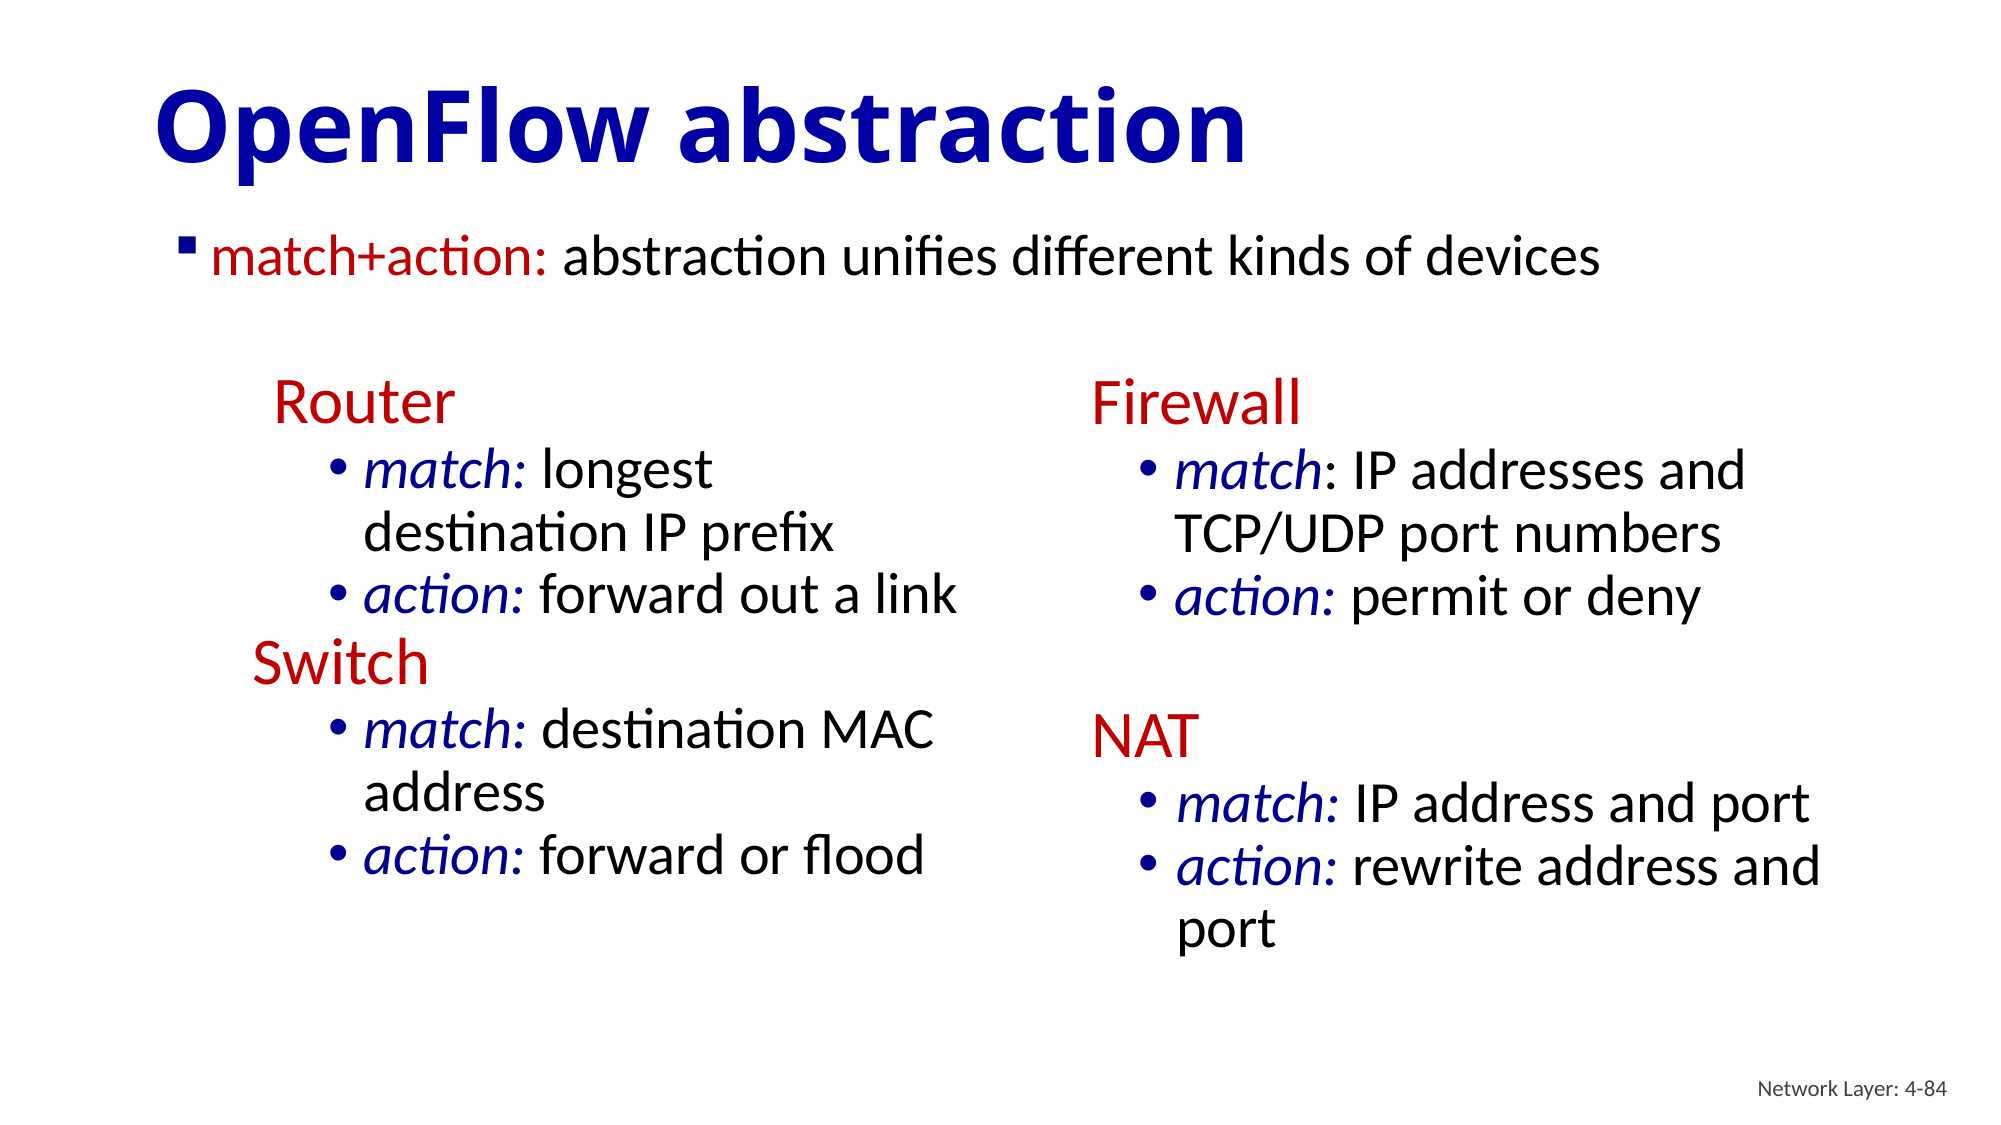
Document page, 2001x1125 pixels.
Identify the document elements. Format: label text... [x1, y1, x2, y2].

slide_number Network Layer: 4-84 [1512, 1056, 1963, 1117]
title OpenFlow abstraction [137, 56, 1863, 204]
list match+action: abstraction unifies different kinds of devices [137, 217, 1863, 303]
text_box Firewall match: IP addresses and TCP/UDP port numbers action: permit or deny NAT match: IP address and port action: rewrite address and port [1076, 359, 1853, 1123]
text_box Router match: longest destination IP prefix action: forward out a link Switch match: destination MAC address action: forward or flood [237, 358, 974, 1005]
